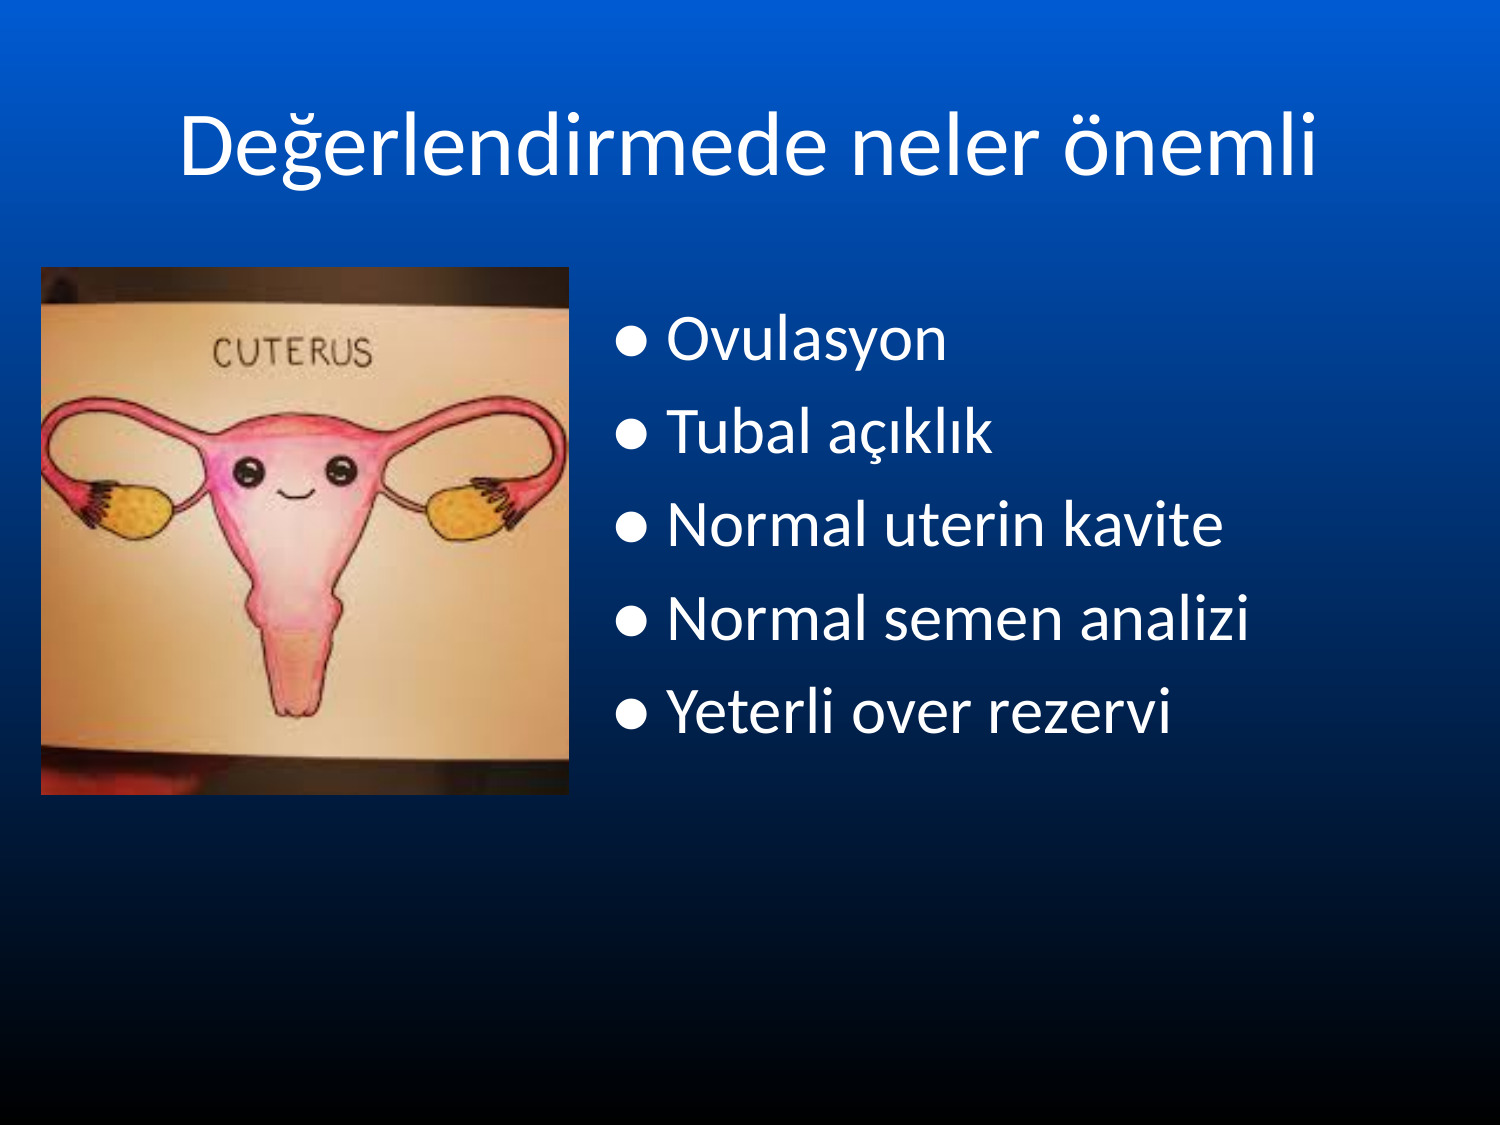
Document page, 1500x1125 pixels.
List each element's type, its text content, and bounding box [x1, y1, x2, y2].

title Değerlendirmede neler önemli [75, 45, 1425, 233]
list ● Ovulasyon ● Tubal açıklık ● Normal uterin kavite ● Normal semen analizi ● Yeterli over rezervi [596, 286, 1400, 906]
picture [40, 266, 569, 795]
